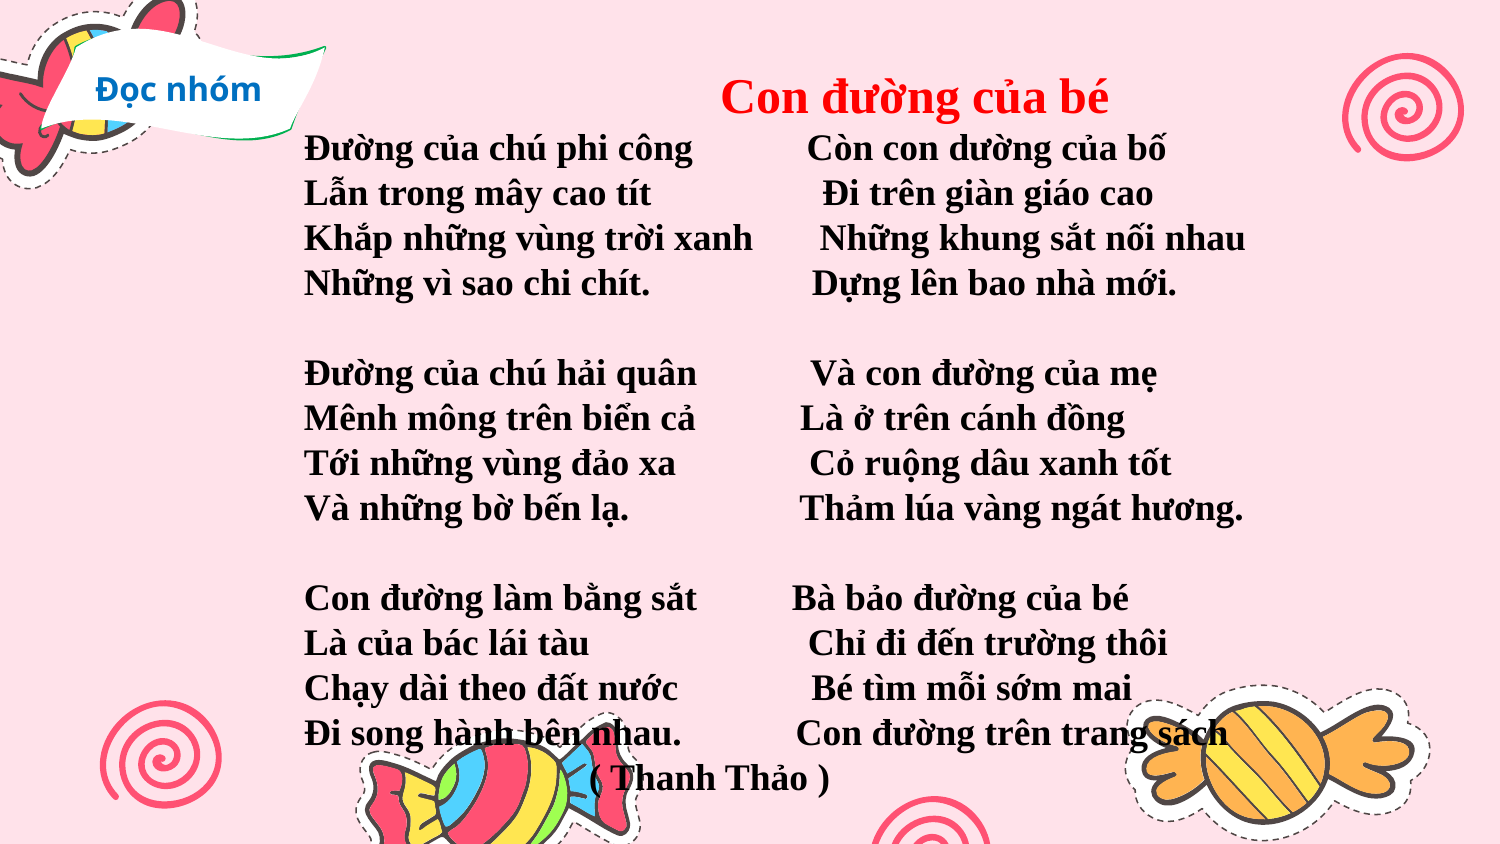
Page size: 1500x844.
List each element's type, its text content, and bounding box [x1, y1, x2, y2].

text_box Đọc nhóm [297, 47, 325, 55]
text_box Đọc nhóm [41, 28, 289, 139]
text_box Con đường của bé Đường của chú phi công Còn con dường của bố Lẫn trong mây cao tít Đi trên giàn giáo cao Khắp những vùng trời xanh Những khung sắt nối nhau Những vì sao chi chít. Dựng lên bao nhà mới. Đường của chú hải quân Và con đường của mẹ Mênh mông trên biển cả Là ở trên cánh đồng Tới những vùng đảo xa Cỏ ruộng dâu xanh tốt Và những bờ bến lạ. Thảm lúa vàng ngát hương. Con đường làm bằng sắt Bà bảo đường của bé Là của bác lái tàu Chỉ đi đến trường thôi Chạy dài theo đất nước Bé tìm mỗi sớm mai Đi song hành bên nhau. Con đường trên trang sách ( Thanh Thảo ) [289, 55, 1500, 844]
